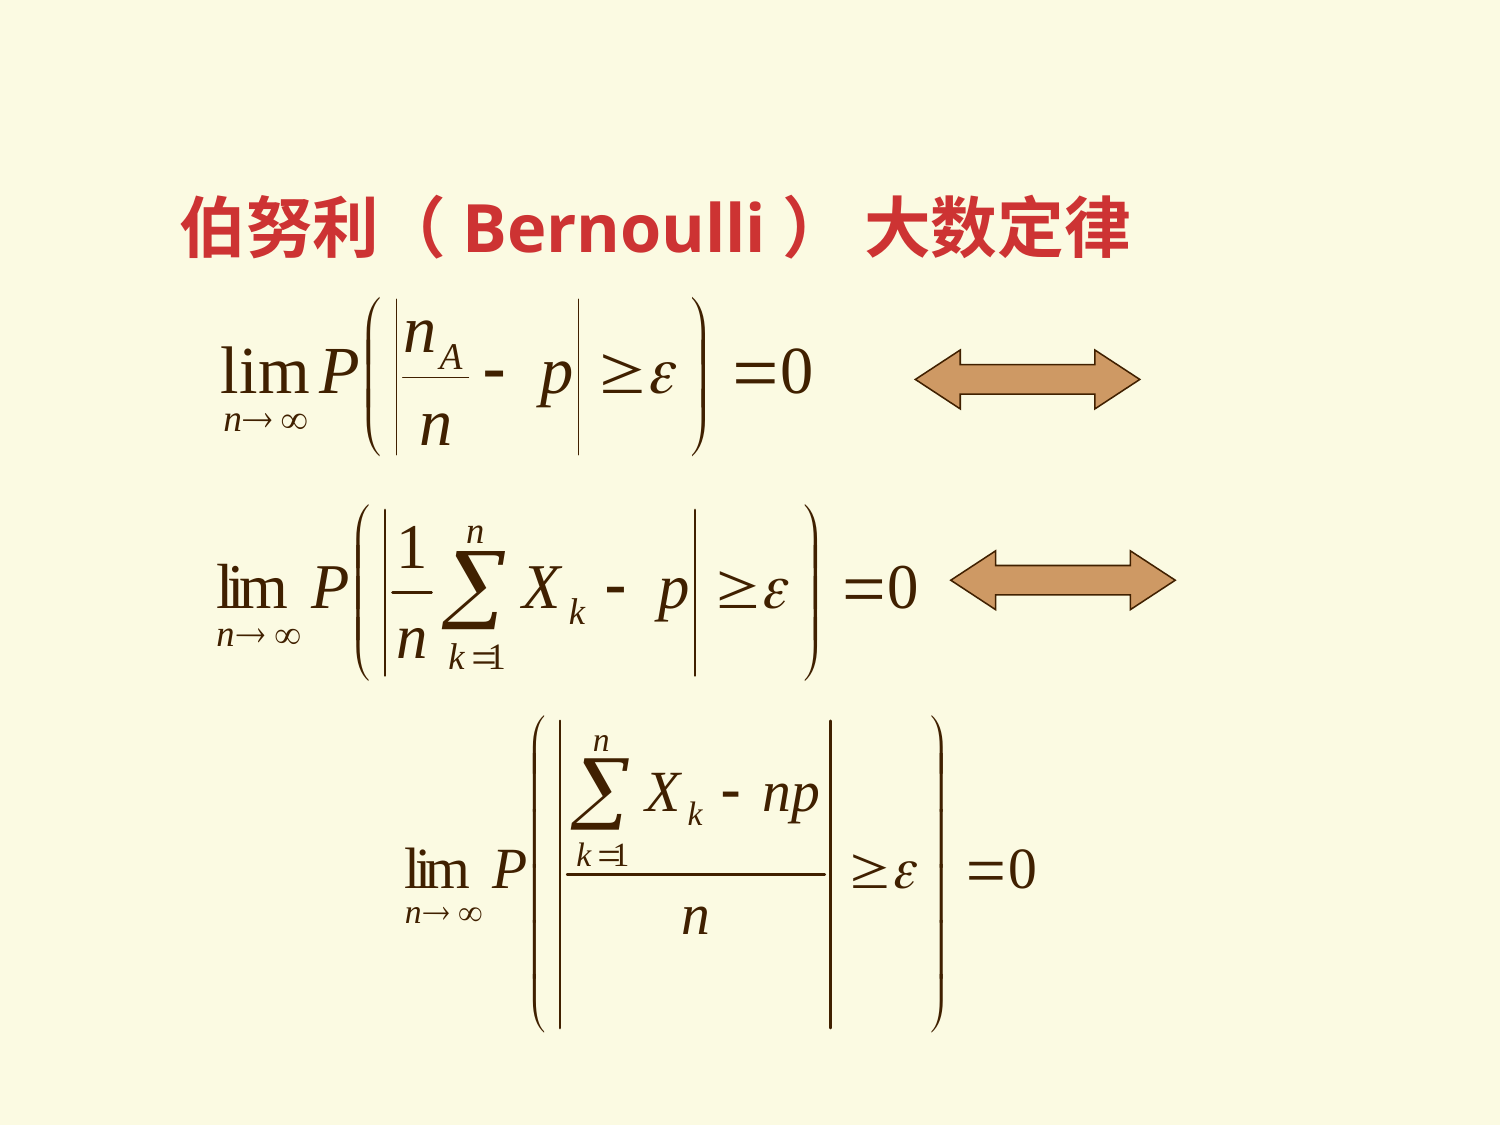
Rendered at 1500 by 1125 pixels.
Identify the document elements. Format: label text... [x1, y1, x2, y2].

text_box 伯努利（Bernoulli） 大数定律 [164, 178, 1147, 273]
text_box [206, 491, 928, 691]
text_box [395, 703, 1046, 1042]
text_box [915, 350, 1140, 409]
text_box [218, 290, 815, 462]
text_box [950, 550, 1176, 610]
